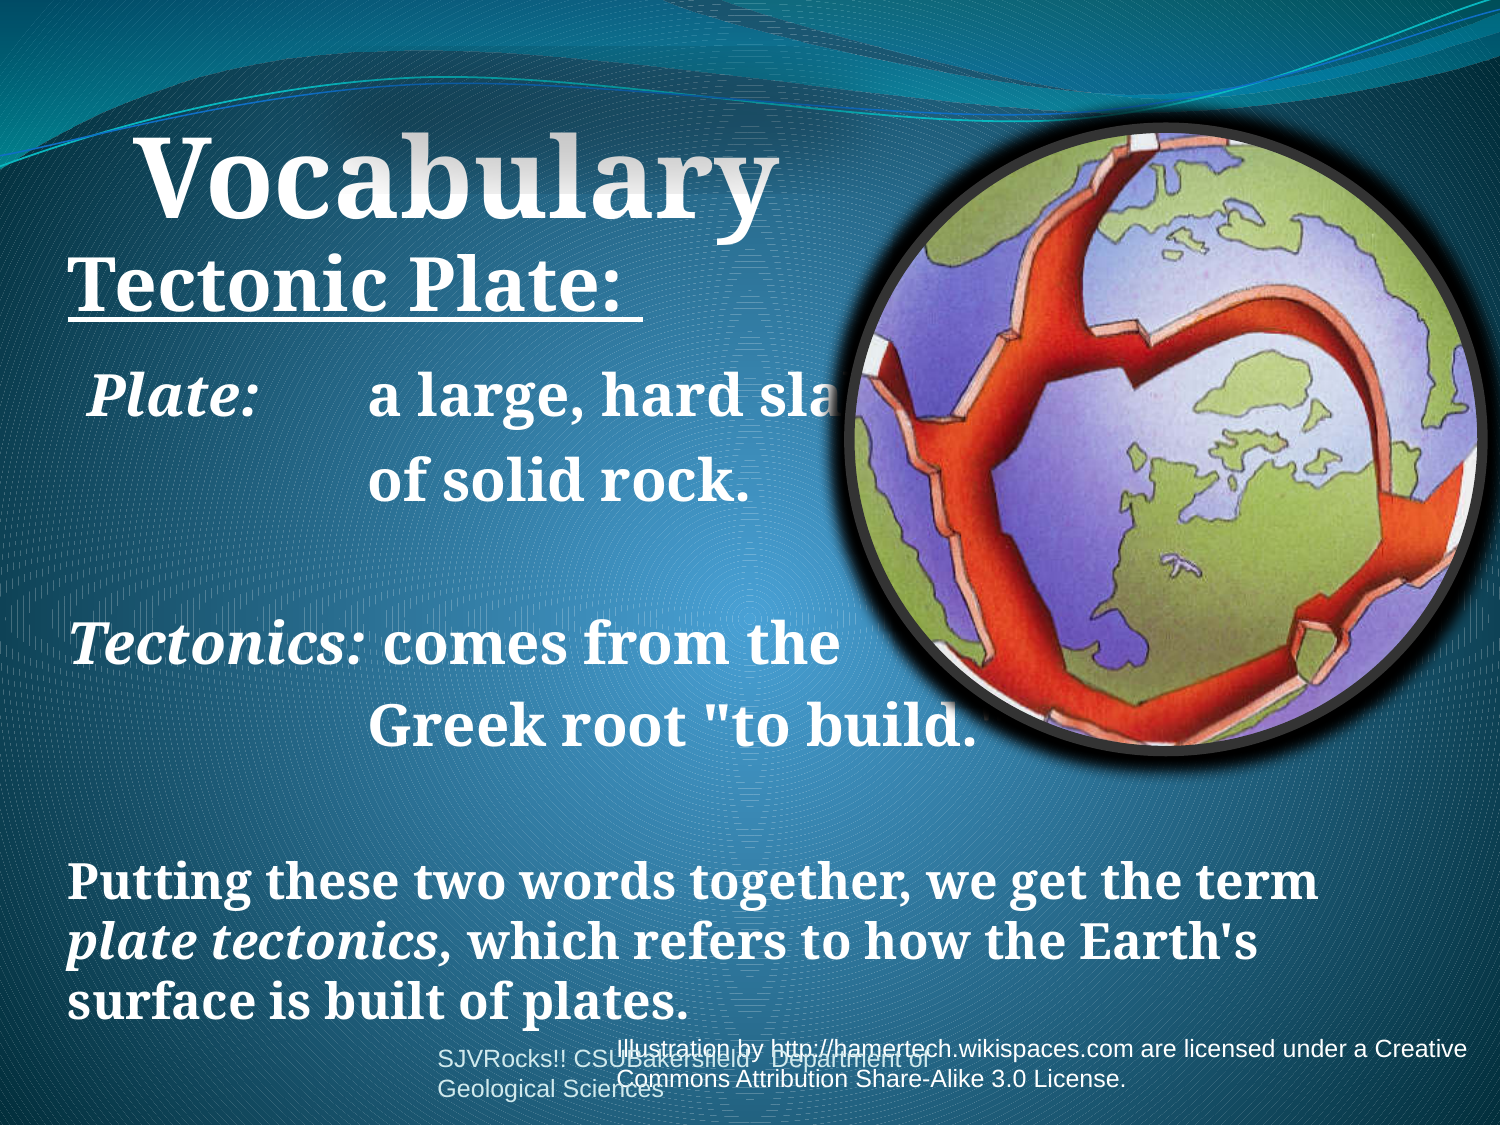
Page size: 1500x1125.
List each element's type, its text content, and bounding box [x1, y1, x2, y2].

text_box Late Paleocene 59 mya [842, 576, 1036, 763]
list Tectonic Plate: Plate: a large, hard slab of solid rock. Tectonics: comes from the Greek root "to build." Putting these two words together, we get the term plate tectonics, which refers to how the Earth's surface is built of plates. [52, 228, 1403, 949]
footer SJVRocks!! CSUBakersfield Department of Geological Sciences [437, 1042, 988, 1103]
text_box Illustration by http://hamertech.wikispaces.com are licensed under a Creative Commons Attribution Share-Alike 3.0 License. [601, 1024, 1500, 1100]
title Vocabulary [133, 53, 842, 228]
picture [849, 127, 1483, 752]
title Vocabulary [845, 53, 1484, 128]
